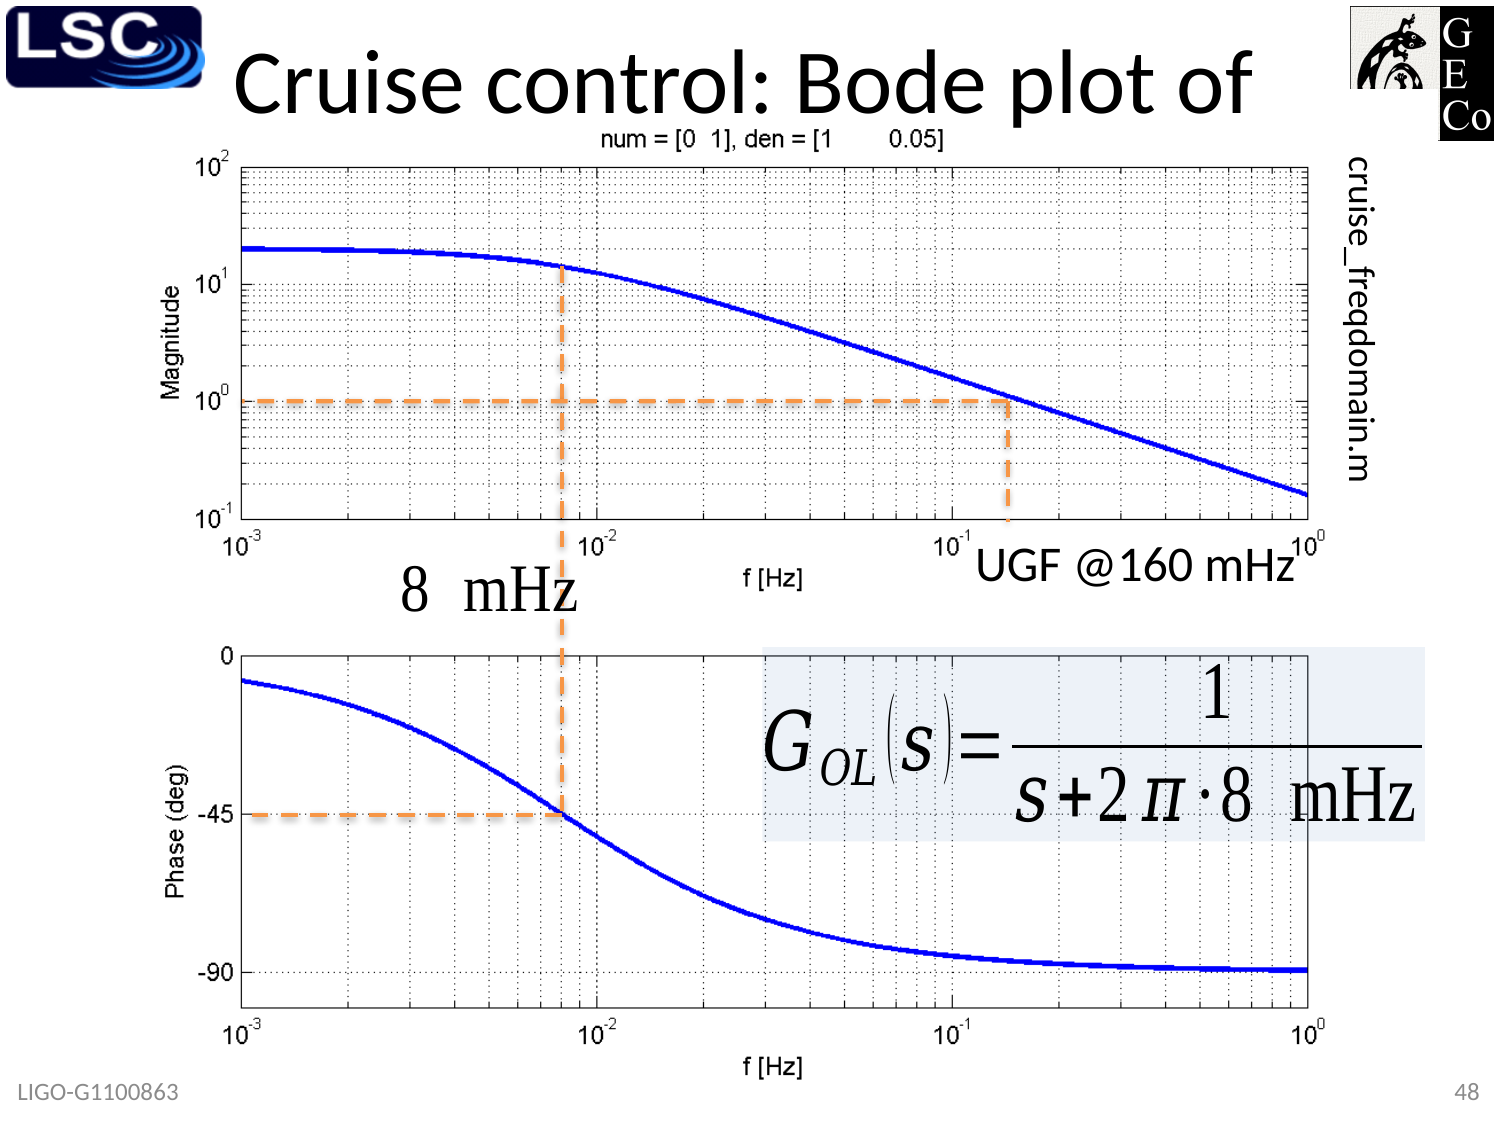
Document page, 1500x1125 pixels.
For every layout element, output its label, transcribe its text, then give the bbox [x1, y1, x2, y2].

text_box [243, 266, 582, 399]
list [62, 89, 1438, 1121]
picture [6, 6, 205, 91]
picture [1350, 6, 1494, 141]
slide_number 48 [1441, 1060, 1495, 1121]
slide_number LIGO-G1100863 [2, 1060, 58, 1121]
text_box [241, 400, 1313, 600]
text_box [243, 606, 582, 816]
